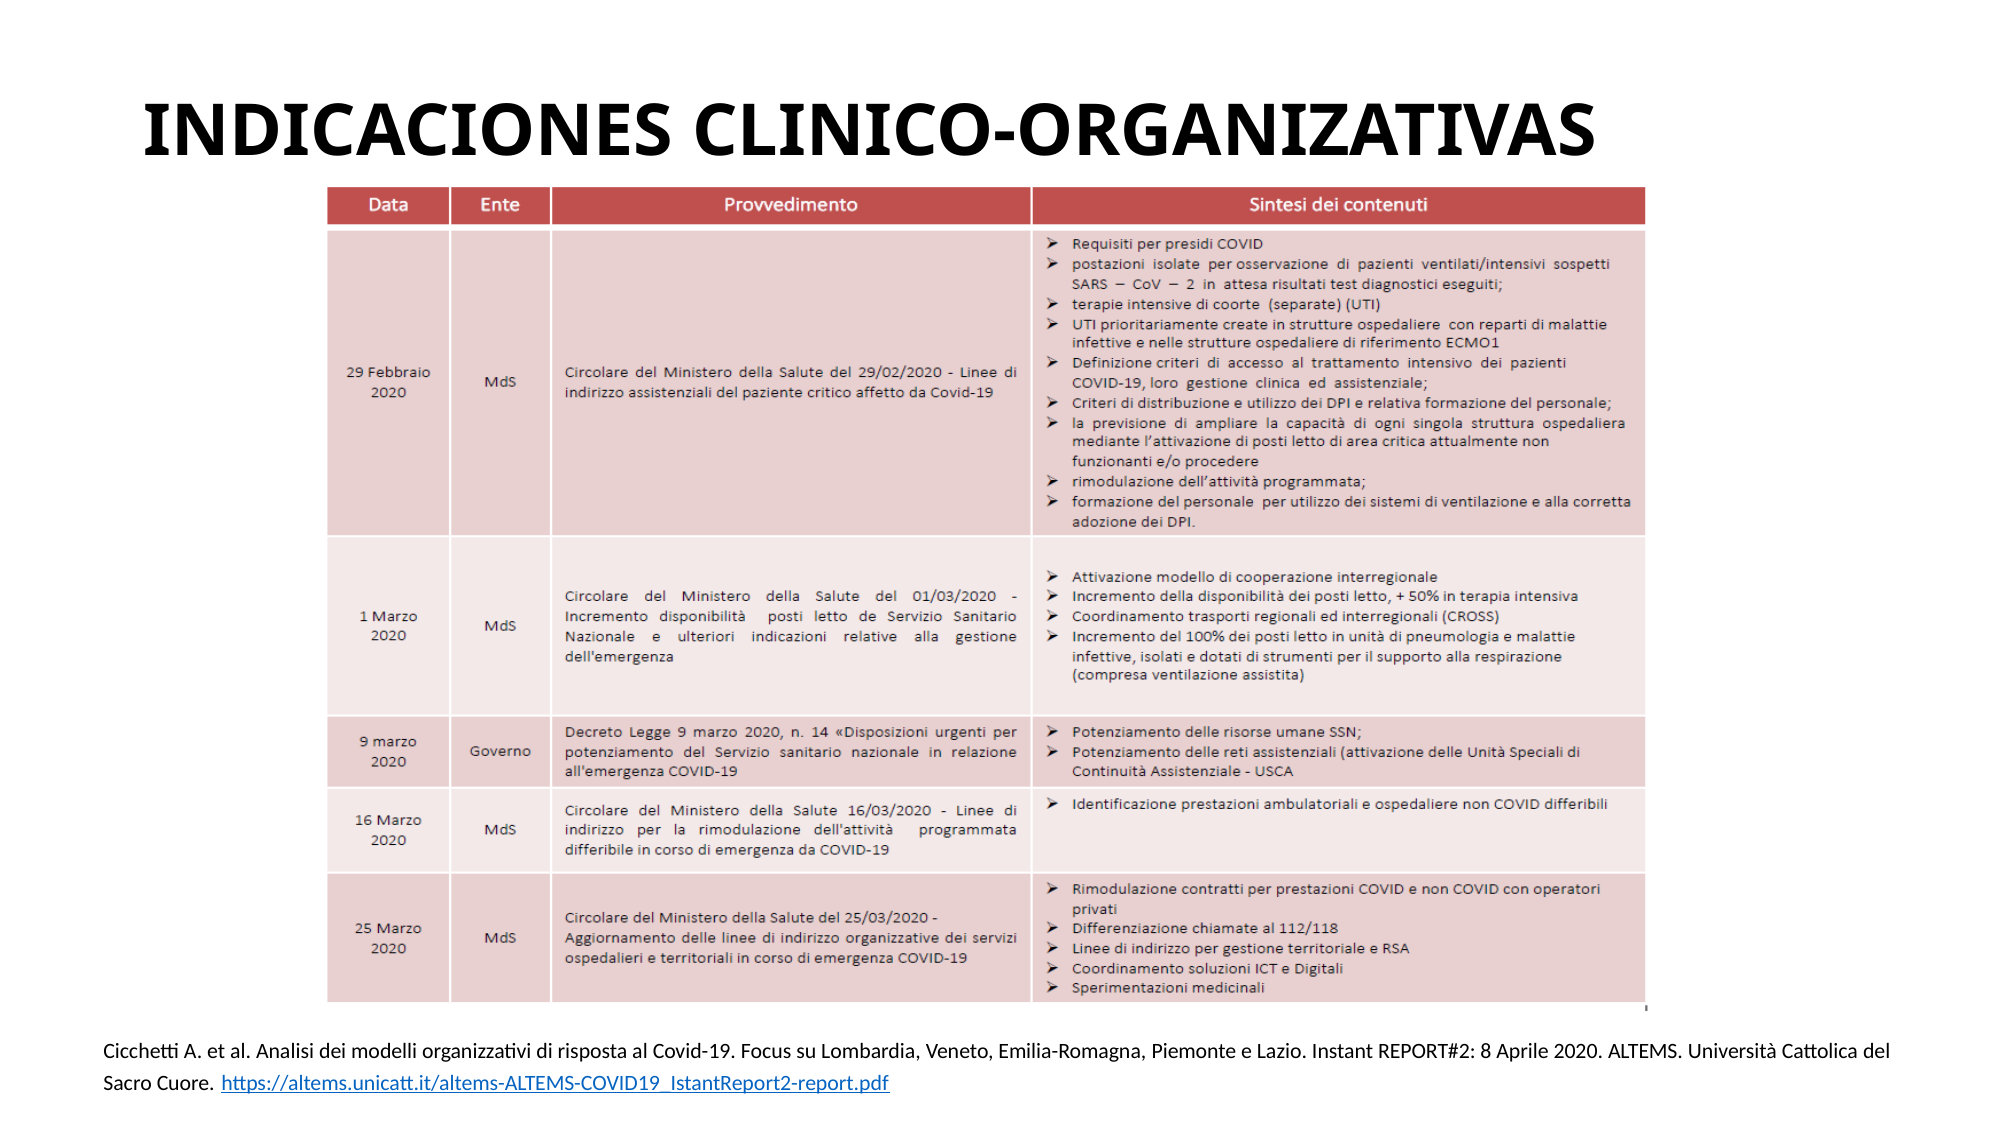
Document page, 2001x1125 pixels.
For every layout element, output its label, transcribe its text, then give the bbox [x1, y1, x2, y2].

title INDICACIONES CLINICO-ORGANIZATIVAS [128, 59, 1929, 204]
picture [307, 182, 1666, 1011]
text_box Cicchetti A. et al. Analisi dei modelli organizzativi di risposta al Covid-19. Focus su Lombardia, Veneto, Emilia-Romagna, Piemonte e Lazio. Instant REPORT#2: 8 Aprile 2020. ALTEMS. Università Cattolica del Sacro Cuore. https://altems.unicatt.it/altems-ALTEMS-COVID19_IstantReport2-report.pdf [88, 1027, 1909, 1103]
